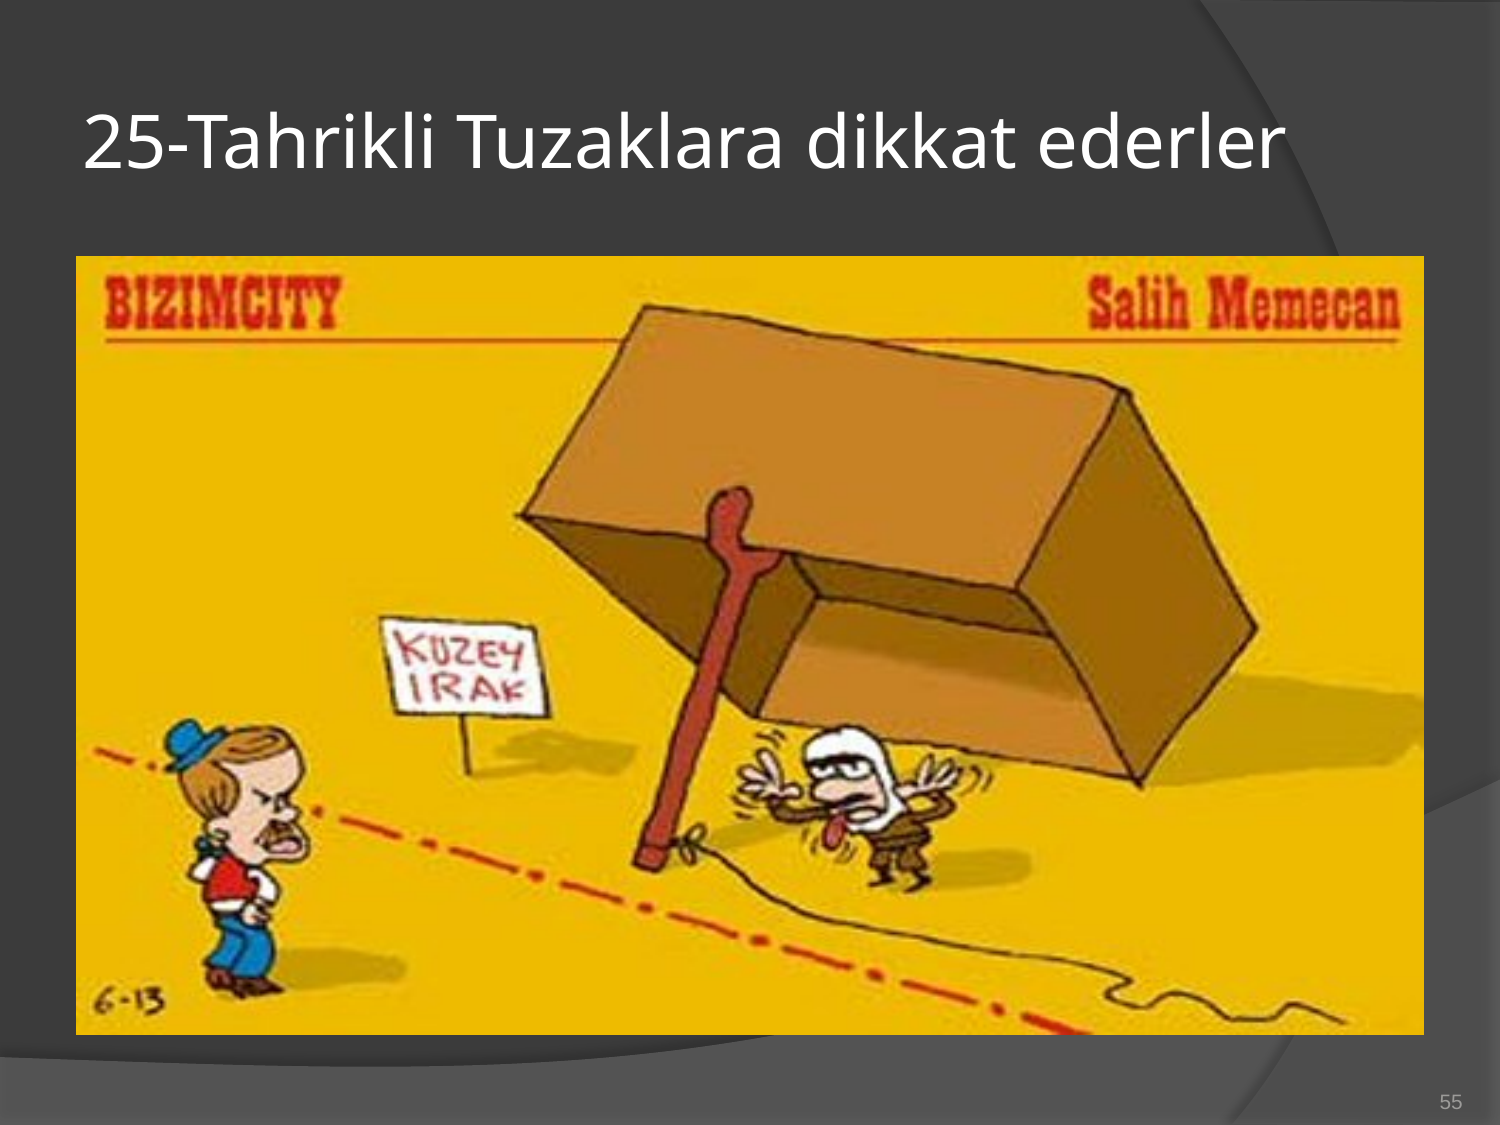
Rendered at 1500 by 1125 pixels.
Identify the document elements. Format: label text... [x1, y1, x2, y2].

title 25-Tahrikli Tuzaklara dikkat ederler [75, 45, 1300, 233]
slide_number 55 [1337, 1053, 1463, 1114]
picture [76, 255, 1424, 1036]
